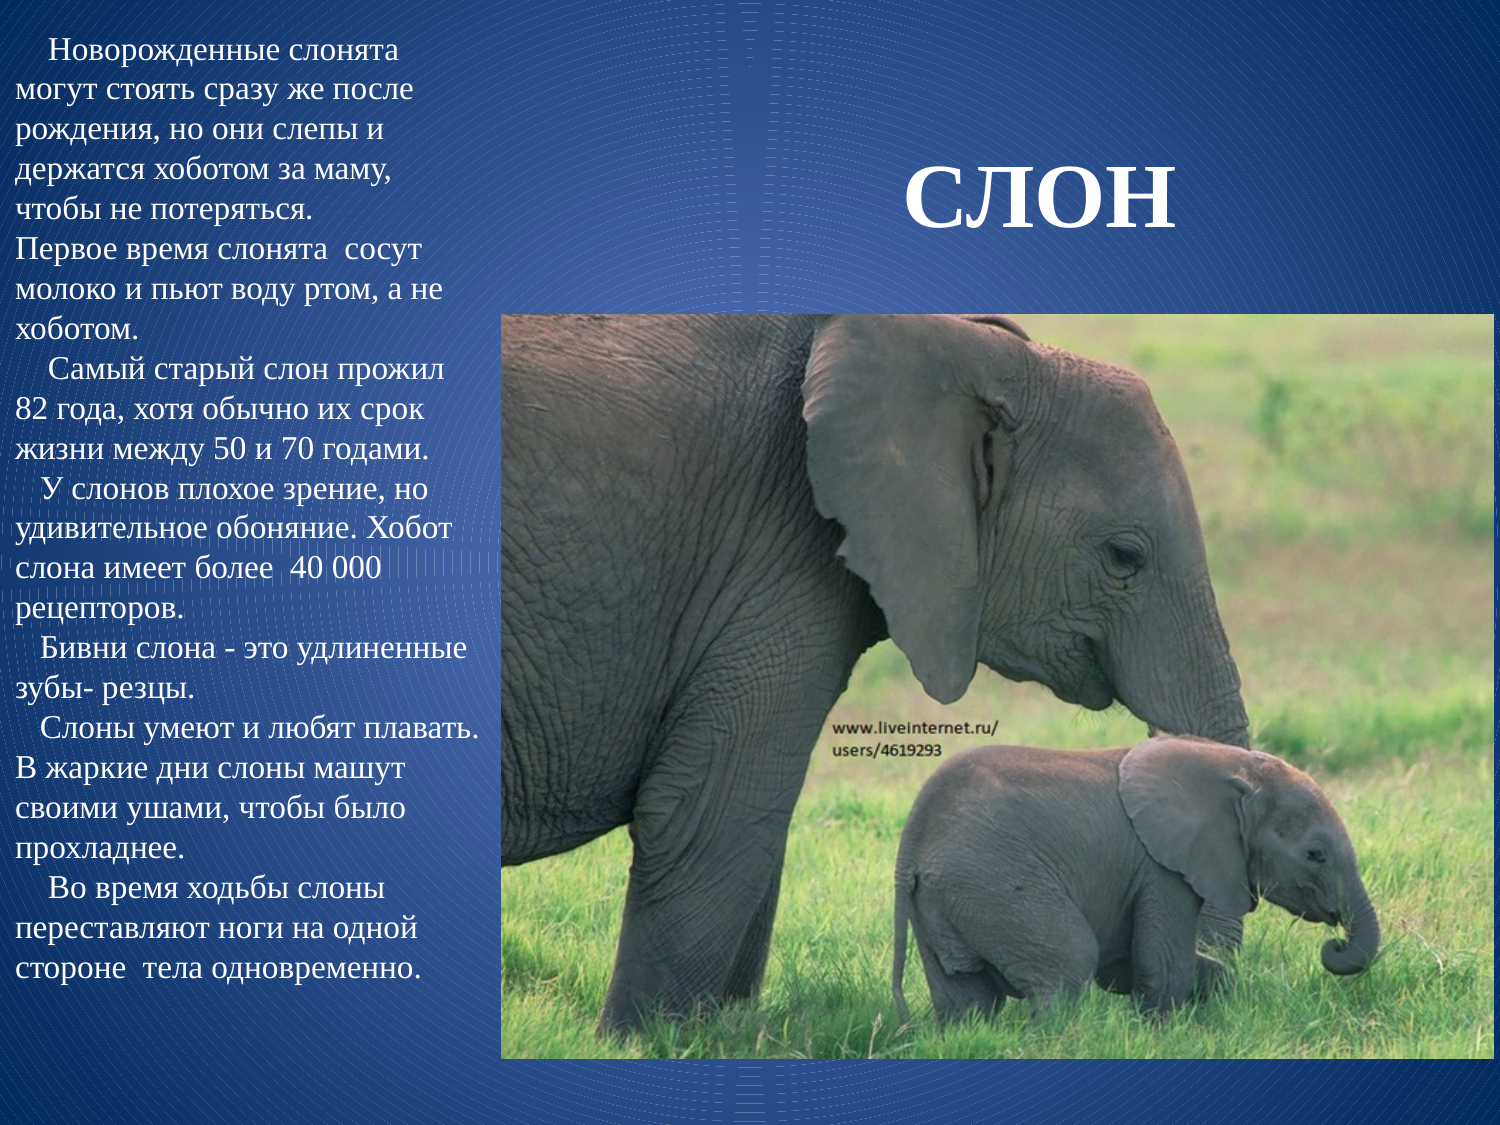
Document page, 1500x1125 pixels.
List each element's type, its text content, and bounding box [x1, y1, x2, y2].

list Новорожденные слонята могут стоять сразу же после рождения, но они слепы и держатся хоботом за маму, чтобы не потеряться. Первое время слонята сосут молоко и пьют воду ртом, а не хоботом. Самый старый слон прожил 82 года, хотя обычно их срок жизни между 50 и 70 годами. У слонов плохое зрение, но удивительное обоняние. Хобот слона имеет более 40 000 рецепторов. Бивни слона - это удлиненные зубы- резцы. Слоны умеют и любят плавать. В жаркие дни слоны машут своими ушами, чтобы было прохладнее. Во время ходьбы слоны переставляют ноги на одной стороне тела одновременно. [0, 19, 502, 1106]
title СЛОН [667, 113, 1412, 268]
picture [501, 314, 1494, 1059]
